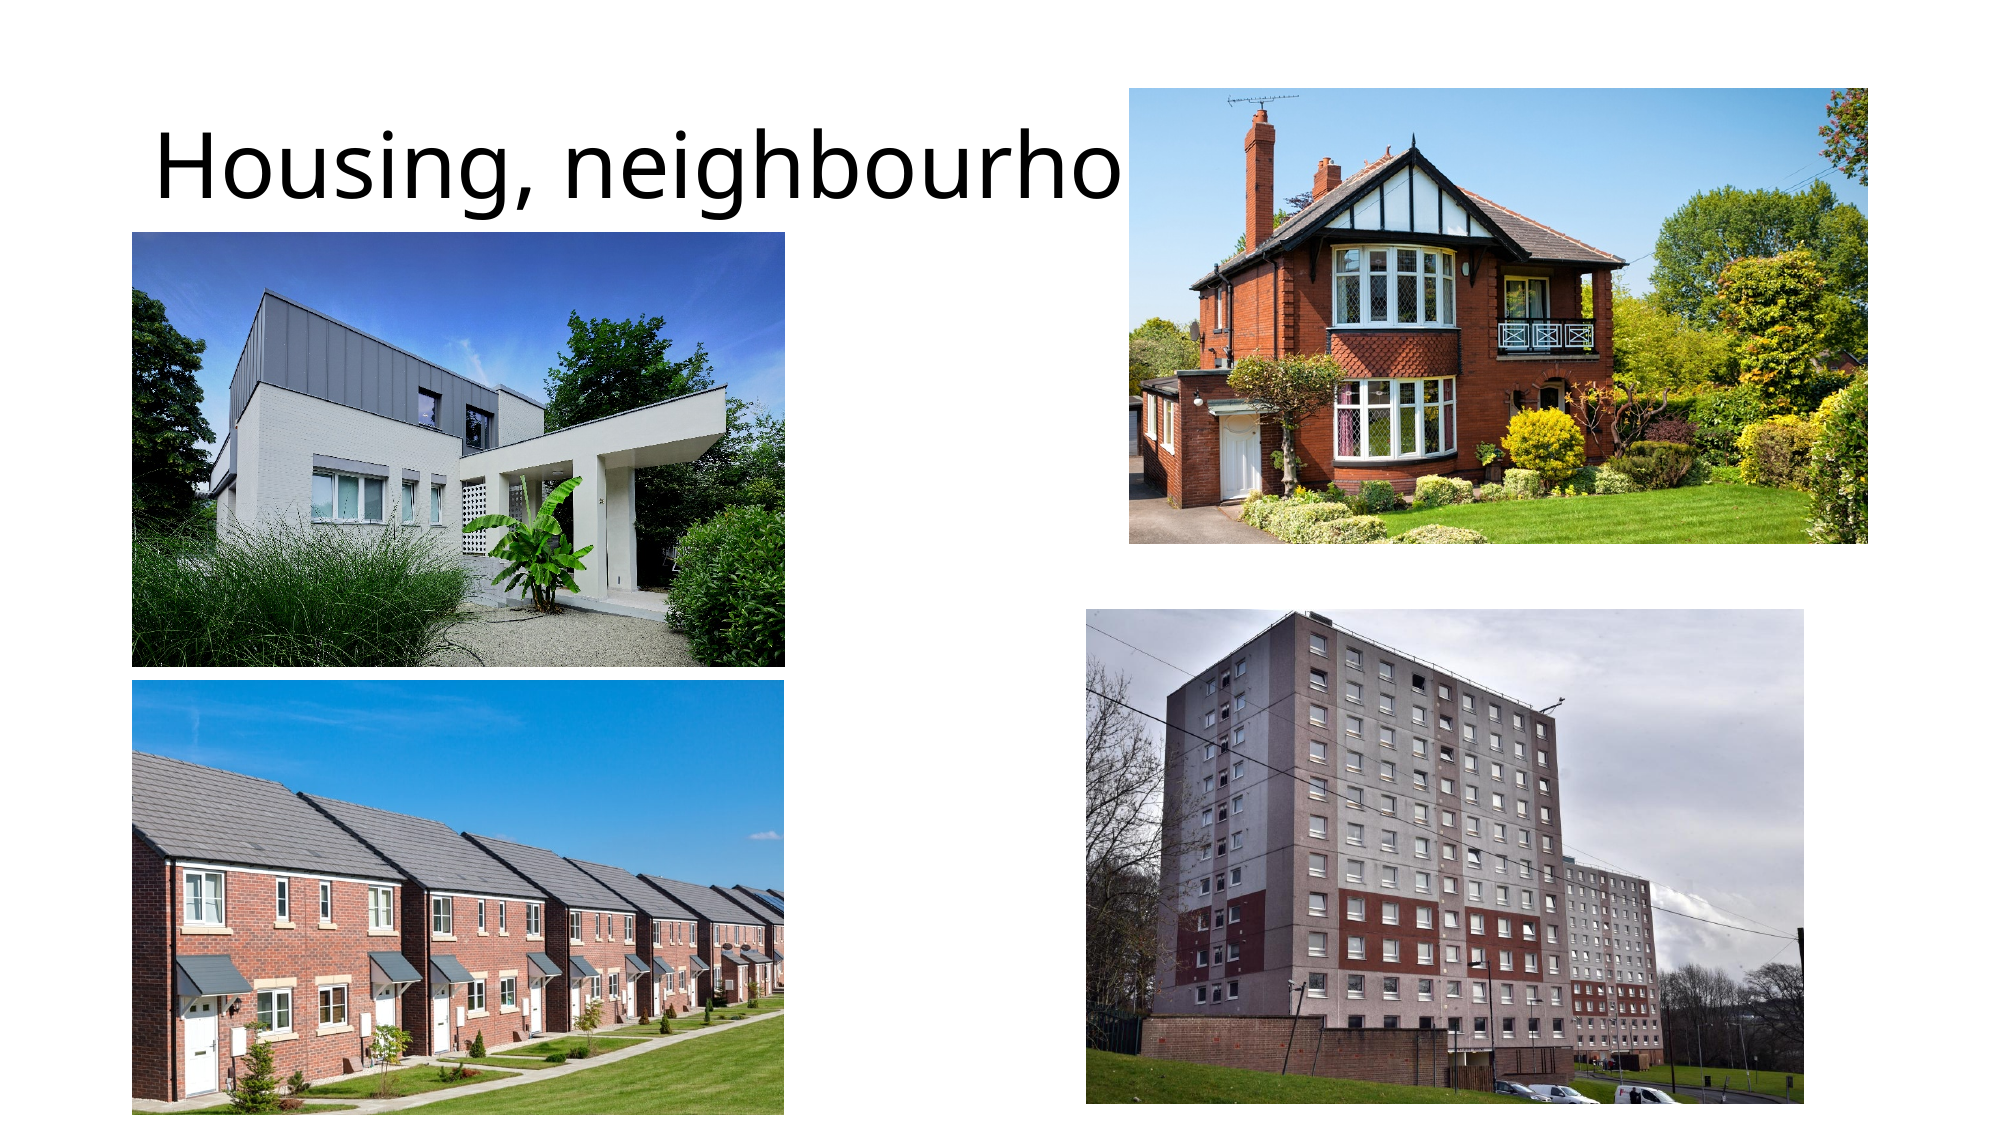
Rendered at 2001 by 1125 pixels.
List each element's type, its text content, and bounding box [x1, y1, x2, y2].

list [132, 232, 785, 667]
picture [132, 680, 784, 1115]
title Housing, neighbourhood [137, 59, 1863, 278]
picture [1129, 88, 1868, 544]
picture [1086, 609, 1804, 1104]
